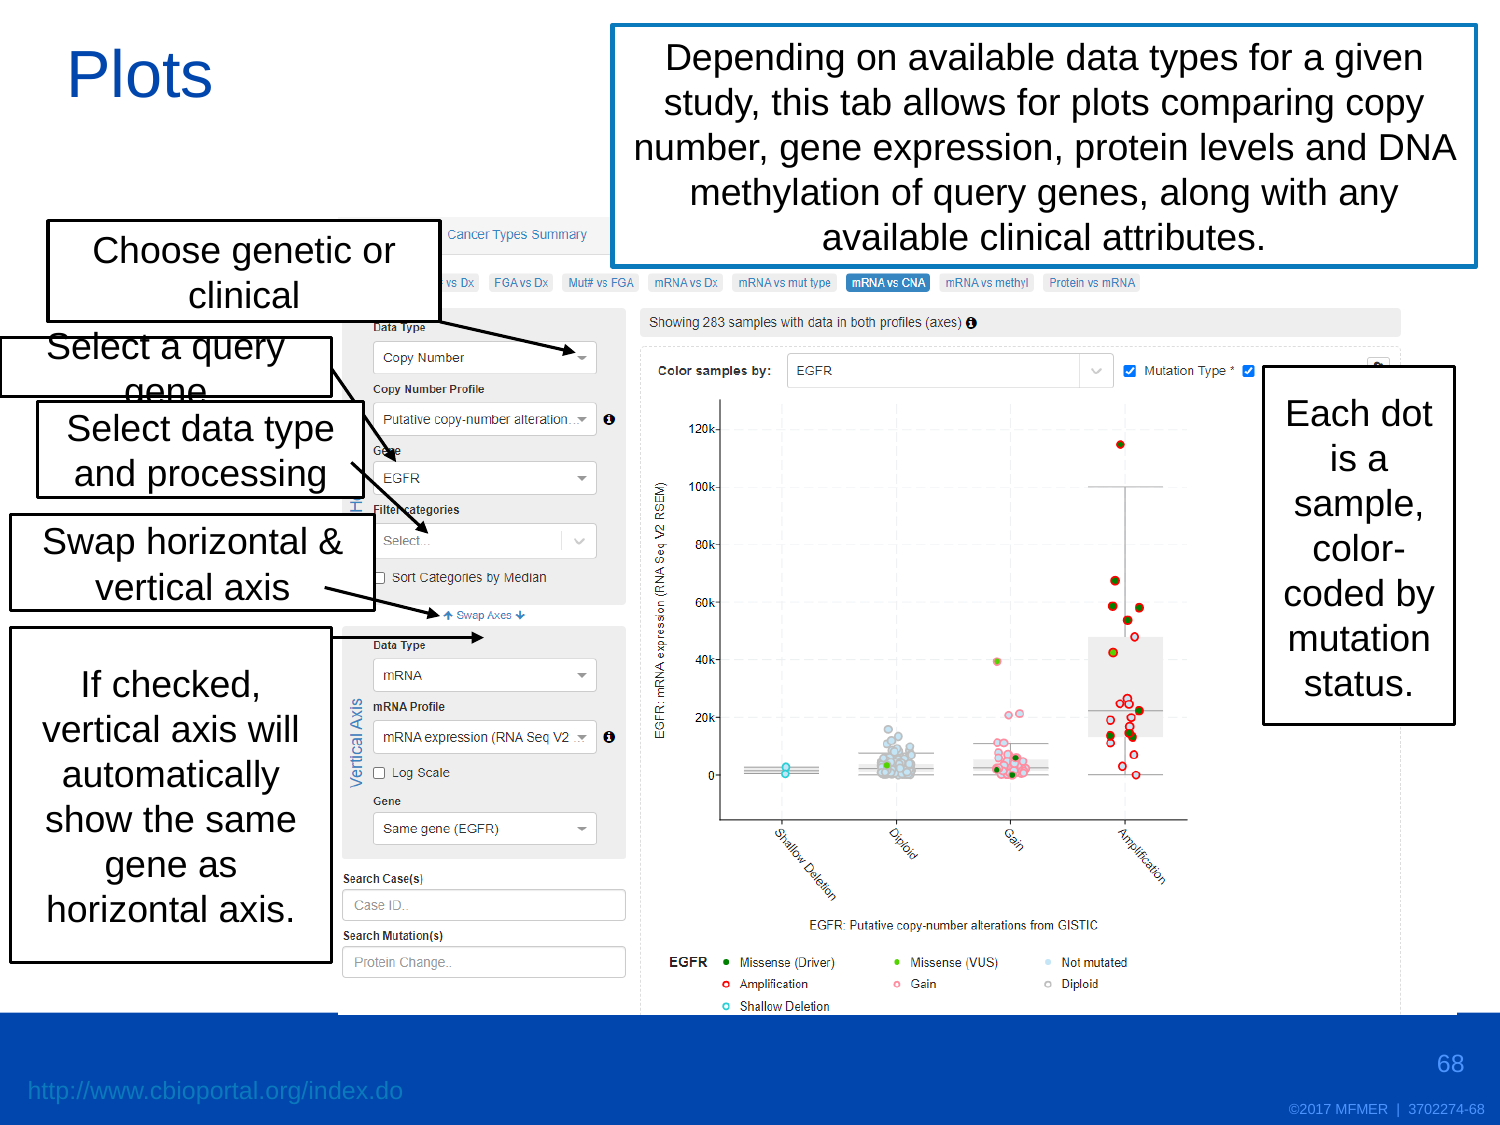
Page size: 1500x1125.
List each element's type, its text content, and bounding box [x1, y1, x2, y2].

text_box Select data type and processing [37, 401, 332, 498]
slide_number 68 [1389, 1019, 1480, 1106]
text_box Swap horizontal & vertical axis [10, 514, 332, 611]
title Plots [51, 25, 612, 151]
text_box Select a query gene [0, 337, 332, 397]
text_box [331, 368, 397, 463]
text_box Depending on available data types for a given study, this tab allows for plots comparing copy number, gene expression, protein levels and DNA methylation of query genes, along with any available clinical attributes. [612, 24, 1476, 267]
text_box http://www.cbioportal.org/index.do [12, 1062, 463, 1117]
picture [337, 217, 1457, 1015]
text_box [439, 321, 576, 353]
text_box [351, 462, 429, 534]
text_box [324, 587, 441, 617]
text_box If checked, vertical axis will automatically show the same gene as horizontal axis. [10, 627, 332, 963]
text_box Choose genetic or clinical [48, 220, 333, 322]
